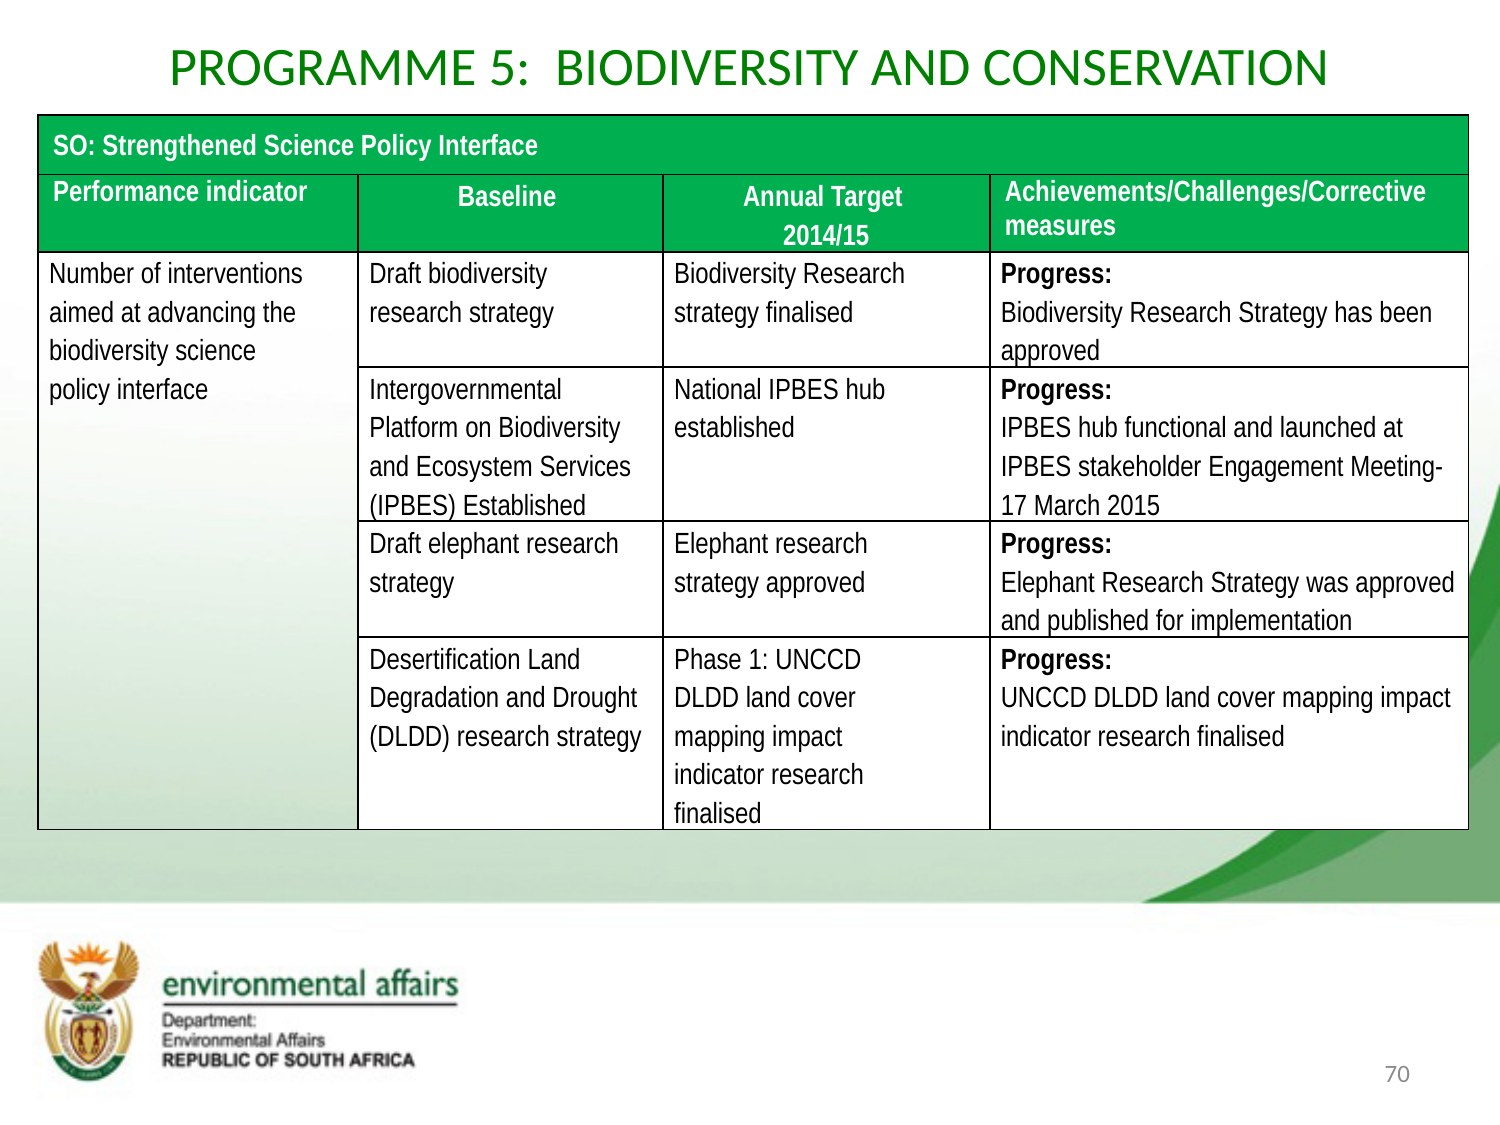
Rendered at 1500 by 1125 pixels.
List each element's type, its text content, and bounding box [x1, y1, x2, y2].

table_cell Progress: IPBES hub functional and launched at IPBES stakeholder Engagement Meeting-17 March 2015 [991, 368, 1468, 520]
table_cell Draft elephant research strategy [359, 522, 662, 636]
table_cell Progress: Biodiversity Research Strategy has been approved [991, 253, 1468, 366]
table_cell Desertification Land Degradation and Drought (DLDD) research strategy [359, 638, 662, 829]
table_cell Elephant research strategy approved [664, 522, 989, 636]
picture [0, 0, 1500, 1125]
table_cell National IPBES hub established [664, 368, 989, 520]
table_cell Biodiversity Research strategy finalised [664, 253, 989, 366]
table_cell Phase 1: UNCCD DLDD land cover mapping impact indicator research finalised [664, 638, 989, 829]
table_cell Baseline [359, 175, 662, 251]
table_cell Performance indicator [39, 175, 357, 251]
title PROGRAMME 5: BIODIVERSITY AND CONSERVATION [75, 16, 1425, 112]
table_cell Achievements/Challenges/Corrective measures [991, 175, 1468, 251]
table_cell Progress: UNCCD DLDD land cover mapping impact indicator research finalised [991, 638, 1468, 829]
table_cell Draft biodiversity research strategy [359, 253, 662, 366]
table_cell Annual Target 2014/15 [664, 175, 989, 251]
table_header SO: Strengthened Science Policy Interface [39, 116, 1468, 174]
slide_number 70 [1074, 1042, 1425, 1103]
table_cell Progress: Elephant Research Strategy was approved and published for implementation [991, 522, 1468, 636]
table_cell Number of interventions aimed at advancing the biodiversity science policy interface [39, 253, 357, 829]
table_cell Intergovernmental Platform on Biodiversity and Ecosystem Services (IPBES) Established [359, 368, 662, 520]
